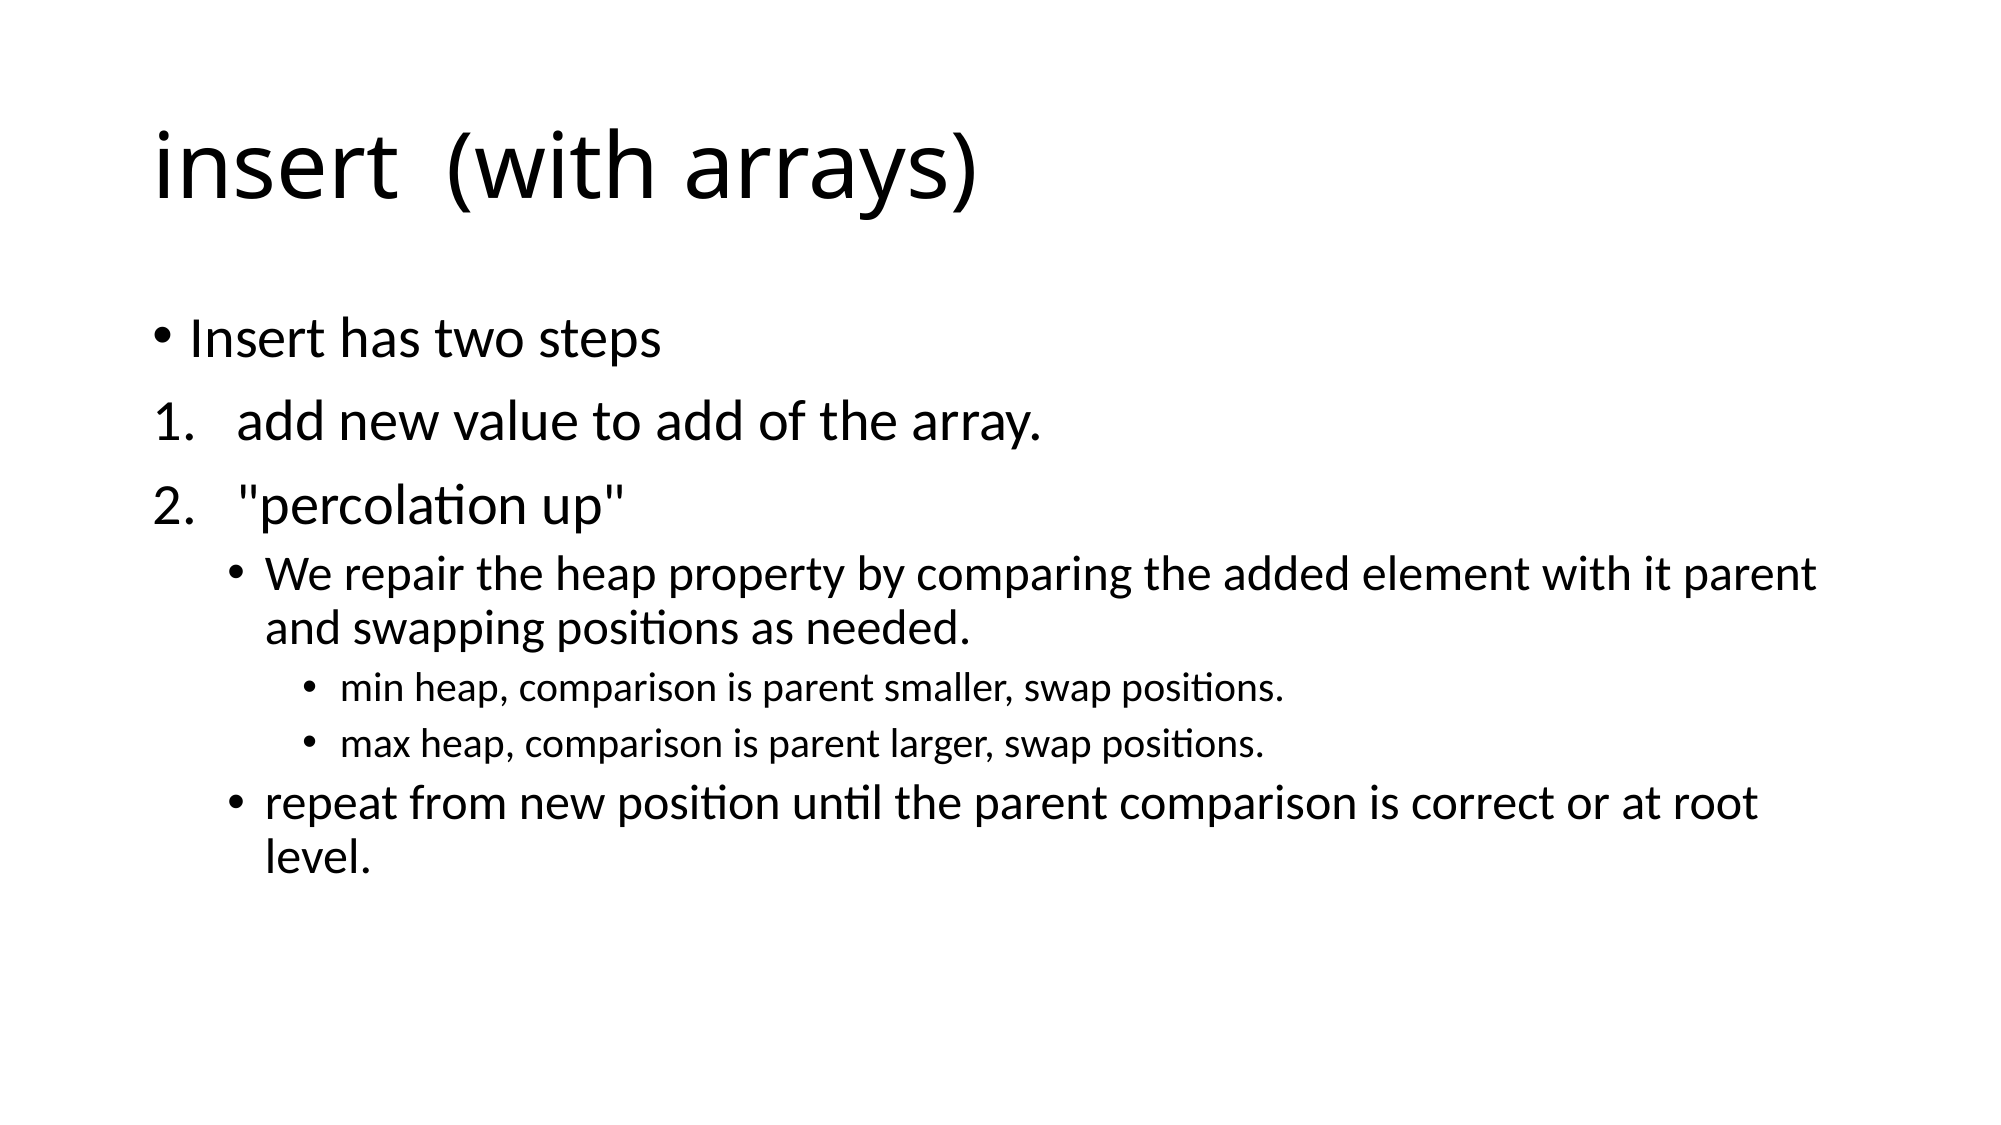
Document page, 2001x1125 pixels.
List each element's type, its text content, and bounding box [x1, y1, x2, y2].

list Insert has two steps add new value to add of the array. "percolation up" We repair the heap property by comparing the added element with it parent and swapping positions as needed. min heap, comparison is parent smaller, swap positions. max heap, comparison is parent larger, swap positions. repeat from new position until the parent comparison is correct or at root level. [137, 299, 1863, 1014]
title insert (with arrays) [137, 59, 1863, 278]
